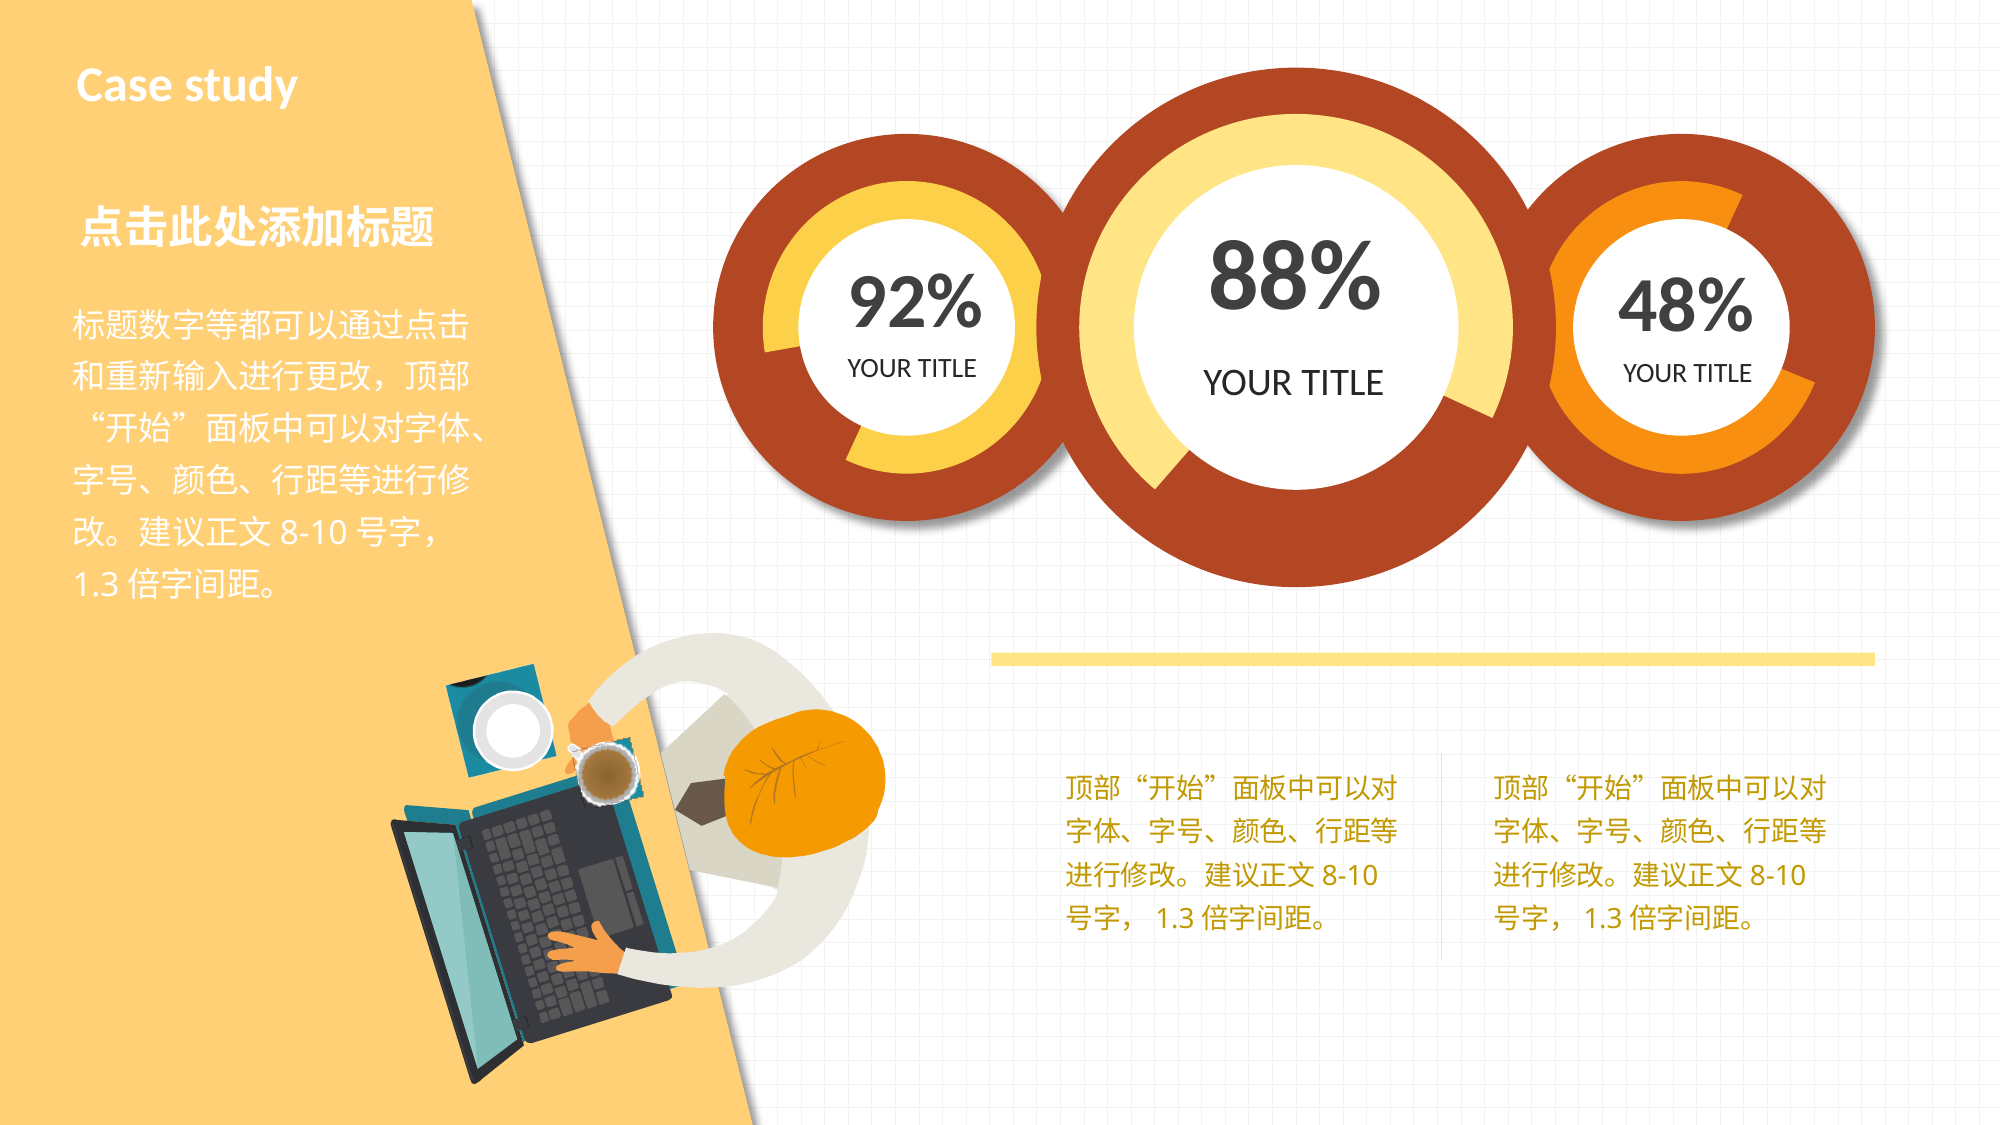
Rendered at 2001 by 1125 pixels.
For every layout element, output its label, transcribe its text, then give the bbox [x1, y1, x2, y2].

text_box 顶部“开始”面板中可以对字体、字号、颜色、行距等进行修改。建议正文8-10号字，1.3倍字间距。 [1478, 753, 1845, 942]
text_box 点击此处添加标题 [64, 176, 451, 261]
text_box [451, 591, 846, 1085]
text_box 顶部“开始”面板中可以对字体、字号、颜色、行距等进行修改。建议正文8-10号字，1.3倍字间距。 [1050, 753, 1417, 942]
picture [446, 685, 451, 703]
text_box [990, 652, 1876, 667]
list Case study [61, 41, 861, 130]
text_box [713, 67, 1875, 588]
text_box 标题数字等都可以通过点击和重新输入进行更改，顶部“开始”面板中可以对字体、字号、颜色、行距等进行修改。建议正文8-10号字，1.3倍字间距。 [57, 284, 493, 611]
